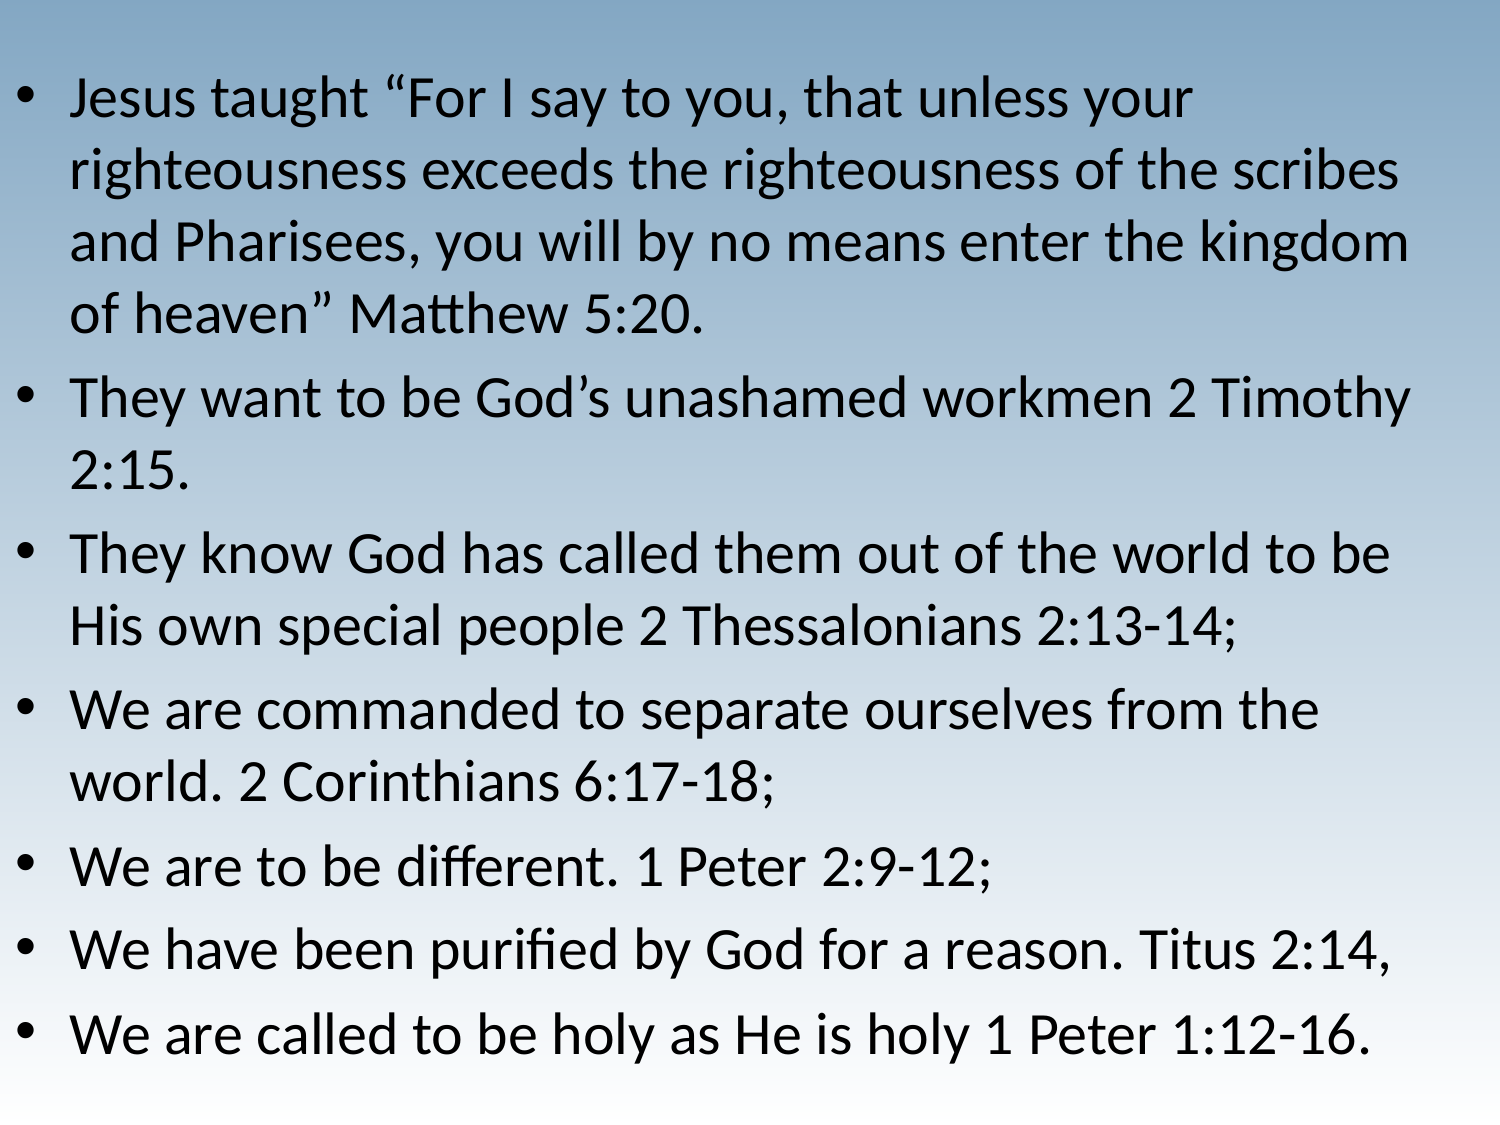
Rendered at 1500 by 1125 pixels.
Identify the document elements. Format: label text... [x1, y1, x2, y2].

list Jesus taught “For I say to you, that unless your righteousness exceeds the righteousness of the scribes and Pharisees, you will by no means enter the kingdom of heaven” Matthew 5:20. They want to be God’s unashamed workmen 2 Timothy 2:15. They know God has called them out of the world to be His own special people 2 Thessalonians 2:13-14; We are commanded to separate ourselves from the world. 2 Corinthians 6:17-18; We are to be different. 1 Peter 2:9-12; We have been purified by God for a reason. Titus 2:14, We are called to be holy as He is holy 1 Peter 1:12-16. [0, 50, 1488, 1088]
